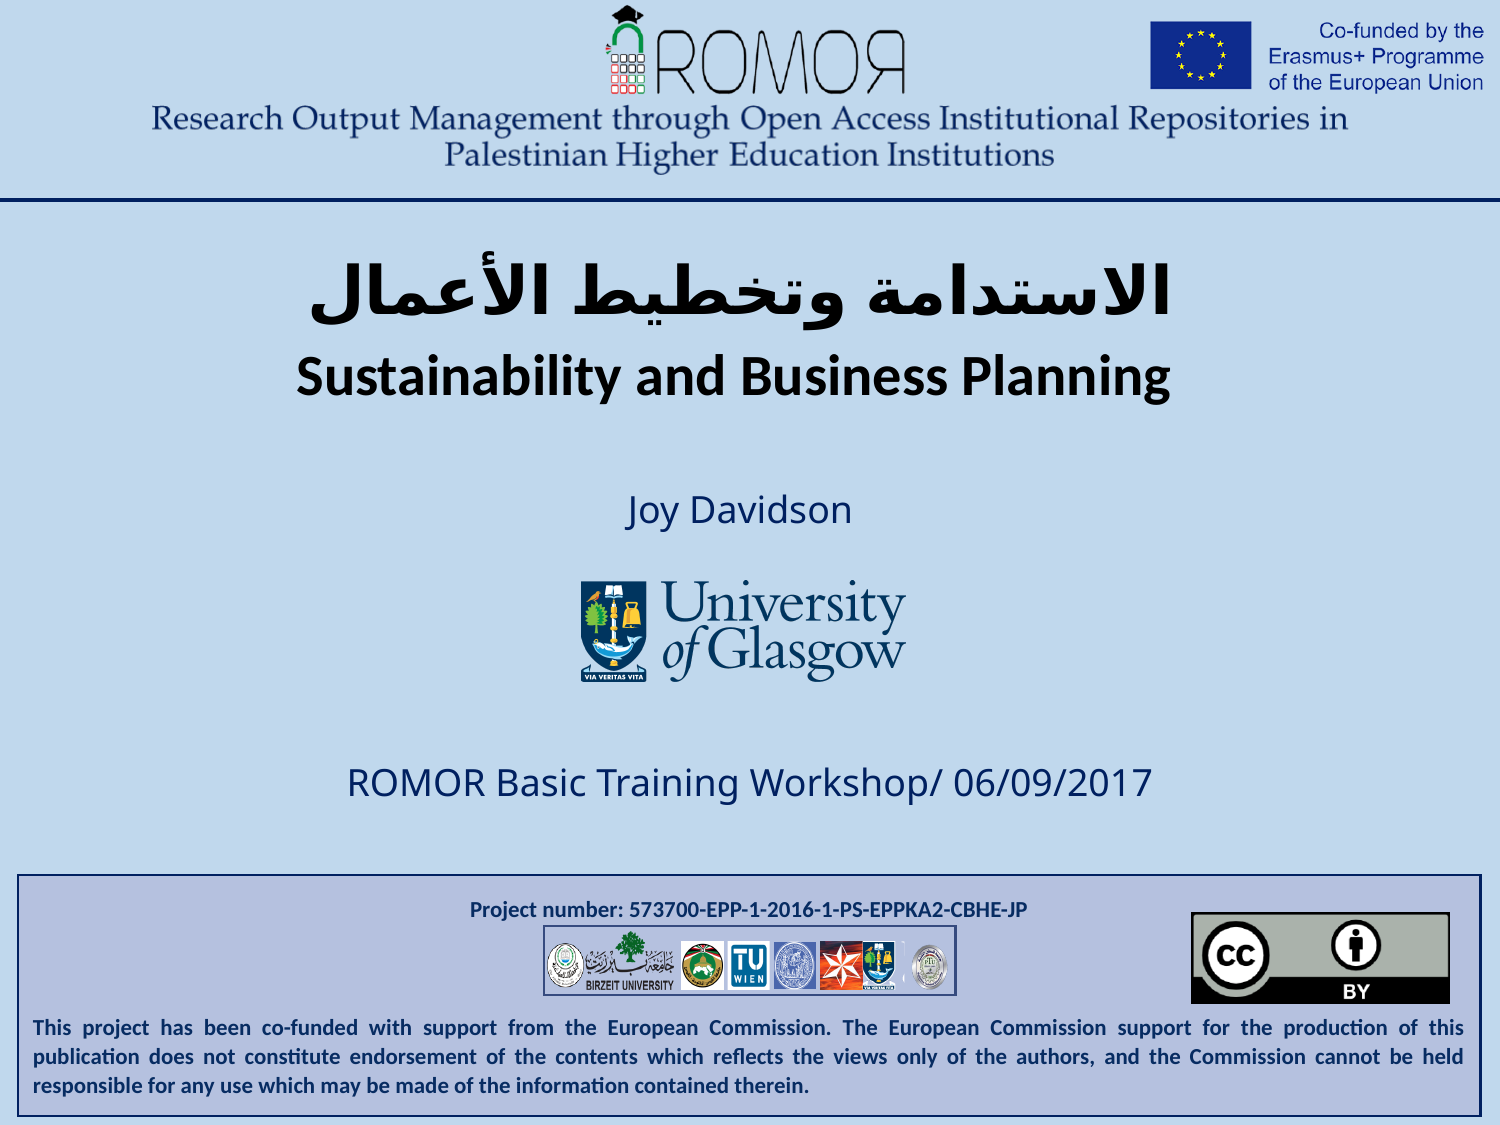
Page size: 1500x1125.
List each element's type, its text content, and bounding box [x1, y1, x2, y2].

picture [581, 580, 906, 682]
picture [681, 941, 724, 990]
text_box ROMOR Basic Training Workshop/ 06/09/2017 [112, 725, 1388, 838]
picture [820, 941, 905, 990]
picture [774, 941, 817, 990]
picture [909, 941, 951, 990]
text_box Joy Davidson [103, 458, 1379, 559]
picture [1190, 912, 1450, 1004]
subtitle الاستدامة وتخطيط الأعمال Sustainability and Business Planning [34, 249, 1447, 410]
text_box [549, 537, 932, 750]
picture [727, 941, 770, 990]
picture [543, 931, 674, 990]
picture [112, 0, 1488, 195]
